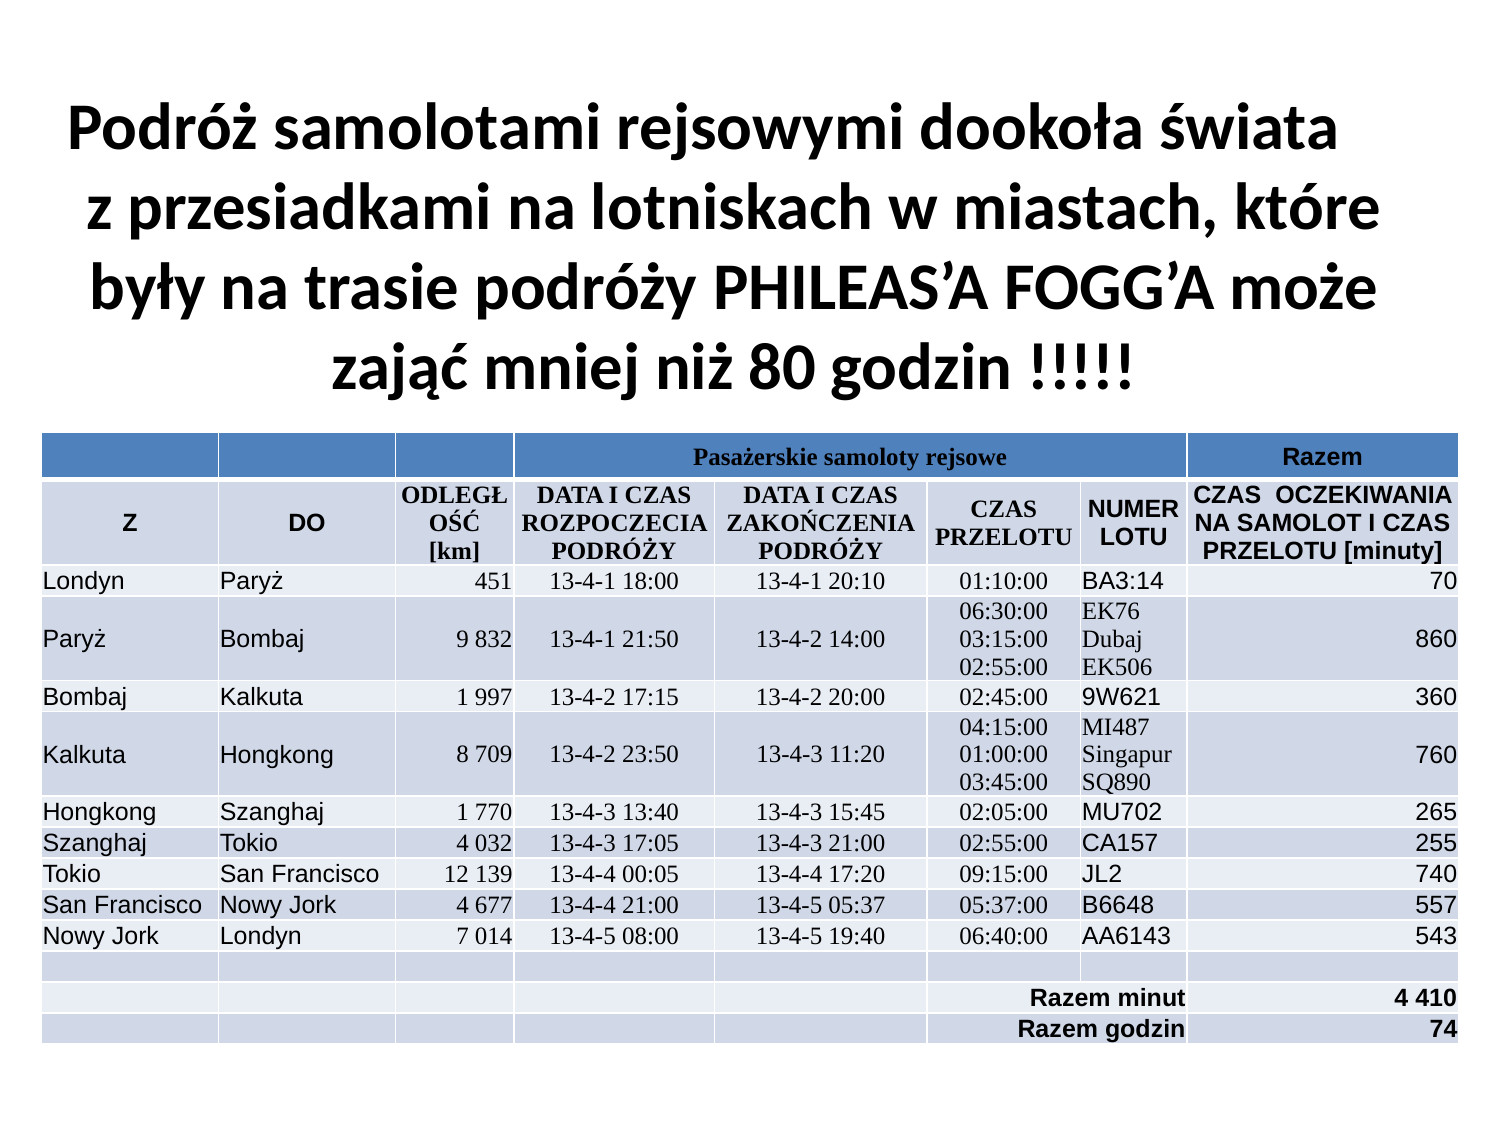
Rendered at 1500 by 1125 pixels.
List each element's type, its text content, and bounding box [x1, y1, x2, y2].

table_cell JL2 [1081, 859, 1186, 888]
table_cell Paryż [42, 597, 218, 680]
table_cell 02:55:00 [928, 828, 1080, 857]
table_cell CZAS OCZEKIWANIA NA SAMOLOT I CZAS PRZELOTU [minuty] [1188, 482, 1458, 564]
table_cell 04:15:00 01:00:00 03:45:00 [928, 712, 1080, 795]
table_cell 13-4-4 00:05 [515, 859, 714, 888]
table_cell 4 677 [396, 890, 513, 919]
table_cell DO [219, 482, 395, 564]
table_cell 760 [1188, 712, 1458, 795]
table_cell [515, 983, 714, 1012]
table_cell ODLEGŁOŚĆ [km] [396, 482, 513, 564]
table_header [396, 433, 513, 477]
table_cell Szanghaj [219, 797, 395, 826]
table_cell 557 [1188, 890, 1458, 919]
table_cell [928, 952, 1080, 981]
table_cell 4 032 [396, 828, 513, 857]
table_cell Szanghaj [42, 828, 218, 857]
table_cell [219, 1014, 395, 1043]
table_cell [219, 952, 395, 981]
table_cell [42, 952, 218, 981]
table_cell CA157 [1081, 828, 1186, 857]
table_cell 09:15:00 [928, 859, 1080, 888]
table_header Pasażerskie samoloty rejsowe [515, 433, 1186, 477]
table_cell San Francisco [42, 890, 218, 919]
table_cell 860 [1188, 597, 1458, 680]
table_header [42, 433, 218, 477]
table_cell 13-4-2 23:50 [515, 712, 714, 795]
table_cell 06:40:00 [928, 921, 1080, 950]
table_cell 265 [1188, 797, 1458, 826]
table_cell 8 709 [396, 712, 513, 795]
table_cell 02:05:00 [928, 797, 1080, 826]
table_cell [715, 983, 926, 1012]
table_cell 74 [1188, 1014, 1458, 1043]
table_cell 255 [1188, 828, 1458, 857]
table_cell [515, 952, 714, 981]
table_cell 7 014 [396, 921, 513, 950]
table_cell Tokio [42, 859, 218, 888]
title Podróż samolotami rejsowymi dookoła świata z przesiadkami na lotniskach w miastach, które były na trasie podróży PHILEAS’A FOGG’A może zająć mniej niż 80 godzin !!!!! [40, 148, 1428, 337]
table_cell Hongkong [219, 712, 395, 795]
table_cell Bombaj [219, 597, 395, 680]
table_cell B6648 [1081, 890, 1186, 919]
table_cell 13-4-3 21:00 [715, 828, 926, 857]
table_cell 13-4-1 21:50 [515, 597, 714, 680]
table_cell Razem godzin [928, 1014, 1186, 1043]
table_cell 05:37:00 [928, 890, 1080, 919]
table_cell 1 997 [396, 681, 513, 711]
table_cell Bombaj [42, 681, 218, 711]
table_cell 06:30:00 03:15:00 02:55:00 [928, 597, 1080, 680]
table_cell 9 832 [396, 597, 513, 680]
table_cell 13-4-4 17:20 [715, 859, 926, 888]
table_header Razem [1188, 433, 1458, 477]
table_cell 13-4-3 15:45 [715, 797, 926, 826]
table_cell 9W621 [1081, 681, 1186, 711]
table_cell MU702 [1081, 797, 1186, 826]
table_cell Tokio [219, 828, 395, 857]
table_cell AA6143 [1081, 921, 1186, 950]
table_cell 740 [1188, 859, 1458, 888]
table_cell 13-4-3 17:05 [515, 828, 714, 857]
table_cell Londyn [42, 566, 218, 595]
table_cell 360 [1188, 681, 1458, 711]
table_cell NUMER LOTU [1081, 482, 1186, 564]
table_cell Paryż [219, 566, 395, 595]
table_cell [396, 1014, 513, 1043]
table_cell 13-4-2 14:00 [715, 597, 926, 680]
table_cell [1081, 952, 1186, 981]
table_cell Kalkuta [42, 712, 218, 795]
table_cell 1 770 [396, 797, 513, 826]
table_cell Nowy Jork [42, 921, 218, 950]
table_cell 13-4-2 20:00 [715, 681, 926, 711]
table_cell 4 410 [1188, 983, 1458, 1012]
table_cell 70 [1188, 566, 1458, 595]
table_cell DATA I CZAS ROZPOCZECIA PODRÓŻY [515, 482, 714, 564]
table_cell [1188, 952, 1458, 981]
table_cell 02:45:00 [928, 681, 1080, 711]
table_cell Londyn [219, 921, 395, 950]
table_cell 13-4-4 21:00 [515, 890, 714, 919]
table_cell DATA I CZAS ZAKOŃCZENIA PODRÓŻY [715, 482, 926, 564]
table_cell 13-4-3 11:20 [715, 712, 926, 795]
table_cell San Francisco [219, 859, 395, 888]
table_cell [715, 1014, 926, 1043]
table_cell [42, 983, 218, 1012]
table_cell [396, 983, 513, 1012]
table_cell [42, 1014, 218, 1043]
table_cell 13-4-2 17:15 [515, 681, 714, 711]
table_cell Nowy Jork [219, 890, 395, 919]
table_cell 13-4-5 08:00 [515, 921, 714, 950]
table_cell [219, 983, 395, 1012]
table_cell CZAS PRZELOTU [928, 482, 1080, 564]
table_cell [515, 1014, 714, 1043]
table_cell Z [42, 482, 218, 564]
table_cell 01:10:00 [928, 566, 1080, 595]
table_cell [715, 952, 926, 981]
table_cell 13-4-1 20:10 [715, 566, 926, 595]
table_cell 13-4-3 13:40 [515, 797, 714, 826]
table_cell 13-4-5 05:37 [715, 890, 926, 919]
table_cell Hongkong [42, 797, 218, 826]
table_cell BA3:14 [1081, 566, 1186, 595]
table_cell [396, 952, 513, 981]
table_cell 13-4-1 18:00 [515, 566, 714, 595]
table_cell 543 [1188, 921, 1458, 950]
table_cell 451 [396, 566, 513, 595]
table_cell 12 139 [396, 859, 513, 888]
table_cell 13-4-5 19:40 [715, 921, 926, 950]
table_header [219, 433, 395, 477]
table_cell MI487 Singapur SQ890 [1081, 712, 1186, 795]
table_cell Razem minut [928, 983, 1186, 1012]
table_cell Kalkuta [219, 681, 395, 711]
table_cell EK76 Dubaj EK506 [1081, 597, 1186, 680]
